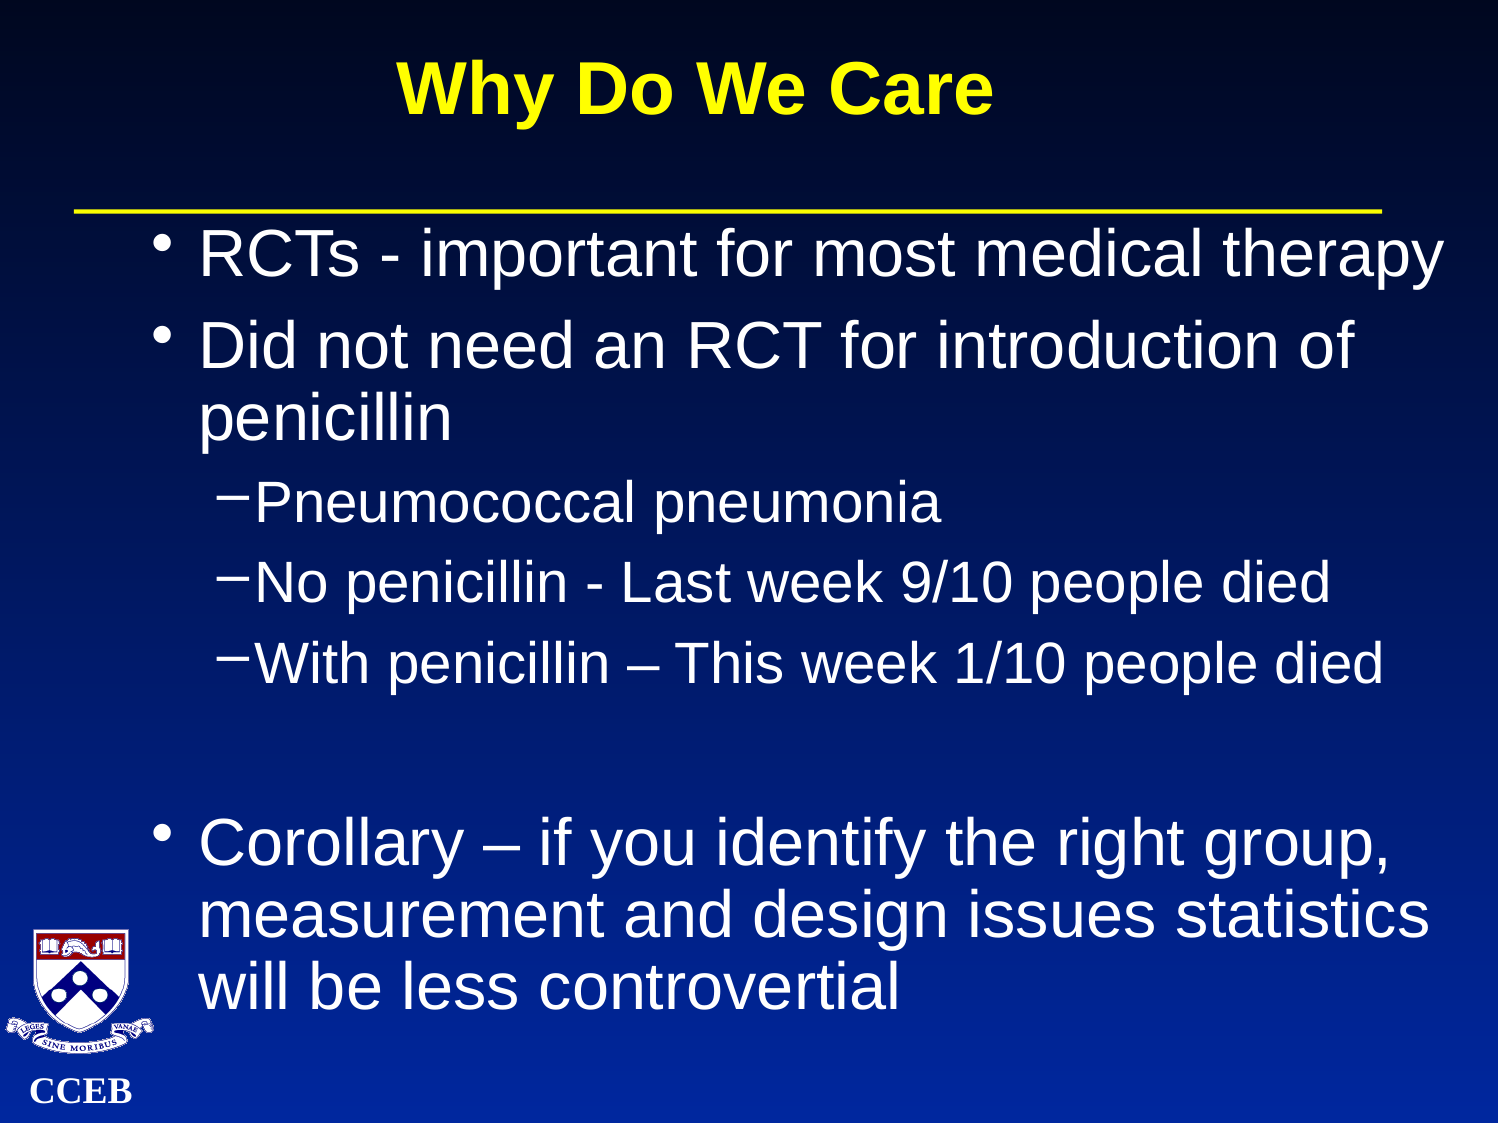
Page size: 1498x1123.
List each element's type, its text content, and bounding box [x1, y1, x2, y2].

list RCTs - important for most medical therapy Did not need an RCT for introduction of penicillin Pneumococcal pneumonia No penicillin - Last week 9/10 people died With penicillin – This week 1/10 people died Corollary – if you identify the right group, measurement and design issues statistics will be less controvertial [135, 210, 1475, 1123]
title Why Do We Care [385, 48, 1014, 136]
picture [0, 923, 135, 1057]
